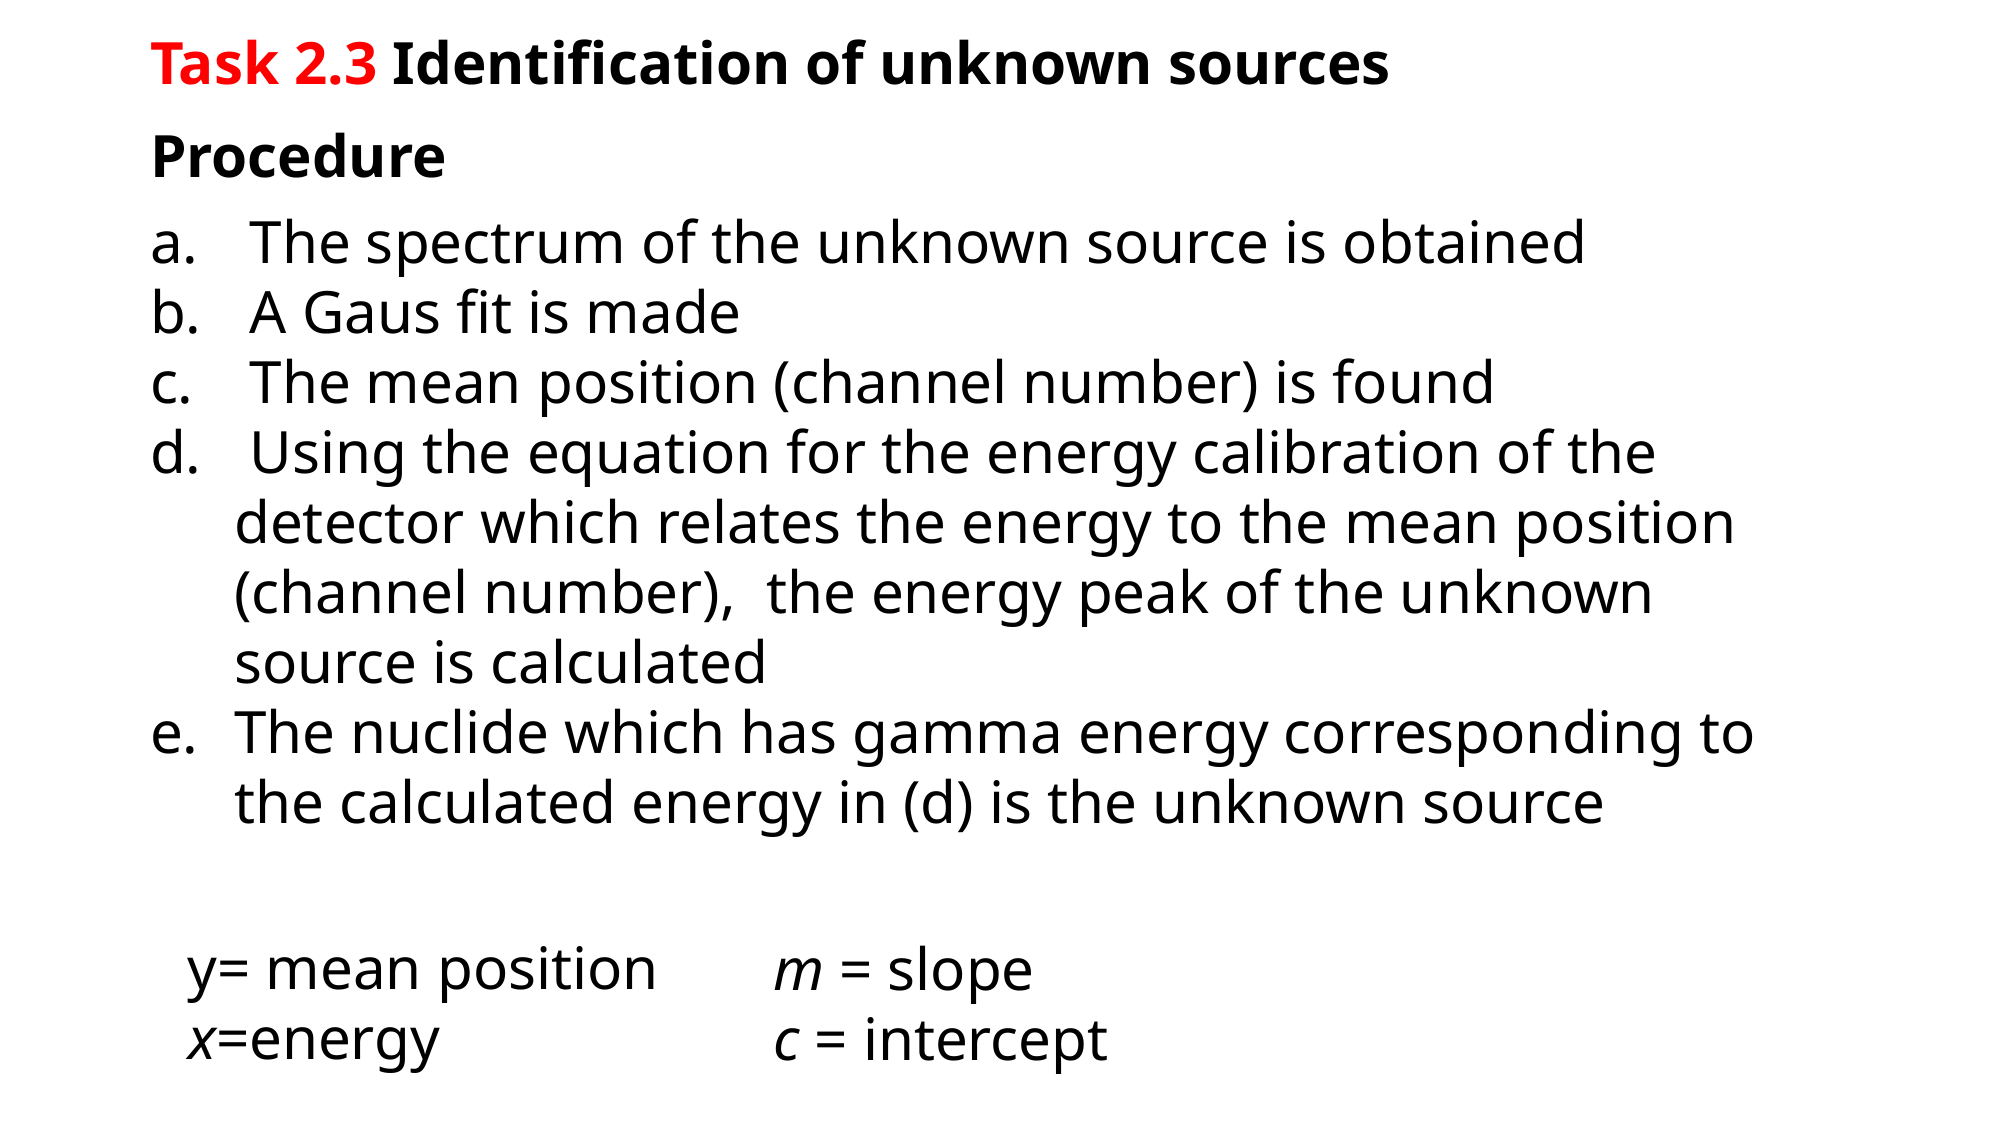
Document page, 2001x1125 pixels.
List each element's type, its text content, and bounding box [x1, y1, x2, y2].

text_box Procedure [135, 111, 1851, 197]
text_box The spectrum of the unknown source is obtained A Gaus fit is made The mean position (channel number) is found Using the equation for the energy calibration of the detector which relates the energy to the mean position (channel number), the energy peak of the unknown source is calculated The nuclide which has gamma energy corresponding to the calculated energy in (d) is the unknown source [135, 197, 1851, 843]
text_box m = slope c = intercept [758, 924, 1416, 1080]
text_box Task 2.3 Identification of unknown sources [135, 19, 1851, 104]
